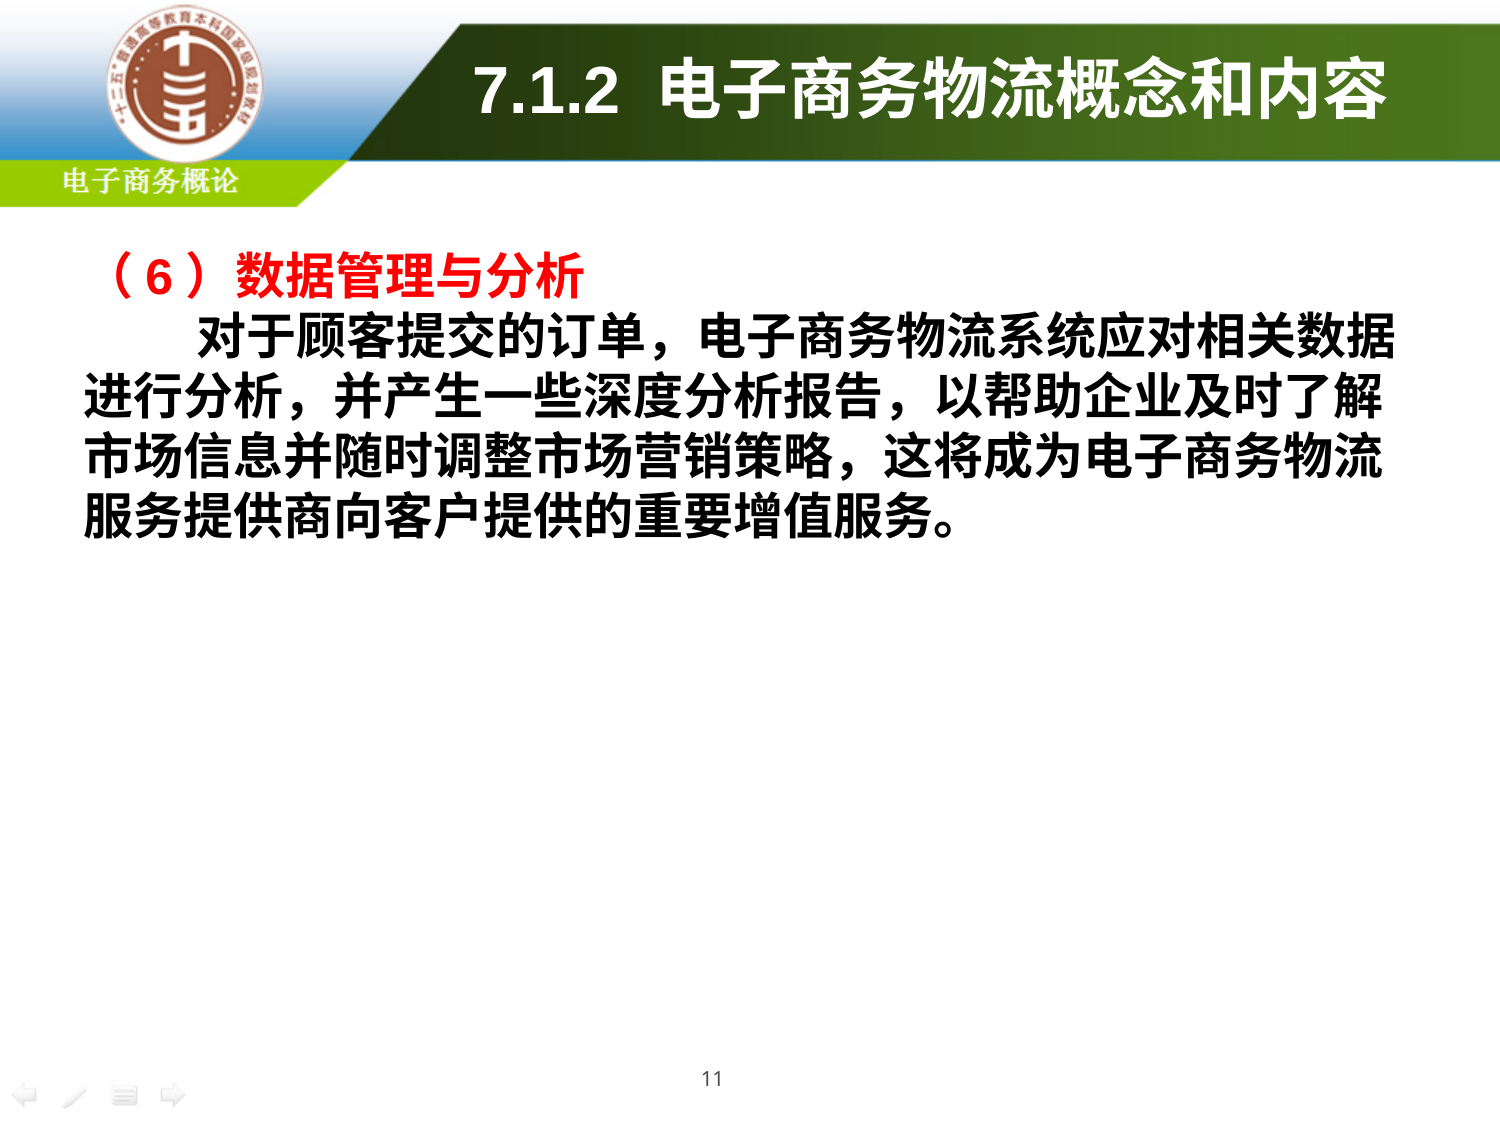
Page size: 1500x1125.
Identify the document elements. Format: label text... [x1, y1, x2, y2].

text_box 7.1.2 电子商务物流概念和内容 [458, 37, 1492, 137]
text_box （6）数据管理与分析 对于顾客提交的订单，电子商务物流系统应对相关数据进行分析，并产生一些深度分析报告，以帮助企业及时了解市场信息并随时调整市场营销策略，这将成为电子商务物流服务提供商向客户提供的重要增值服务。 [68, 237, 1432, 613]
picture [0, 0, 1500, 1125]
slide_number 11 [537, 1058, 888, 1109]
